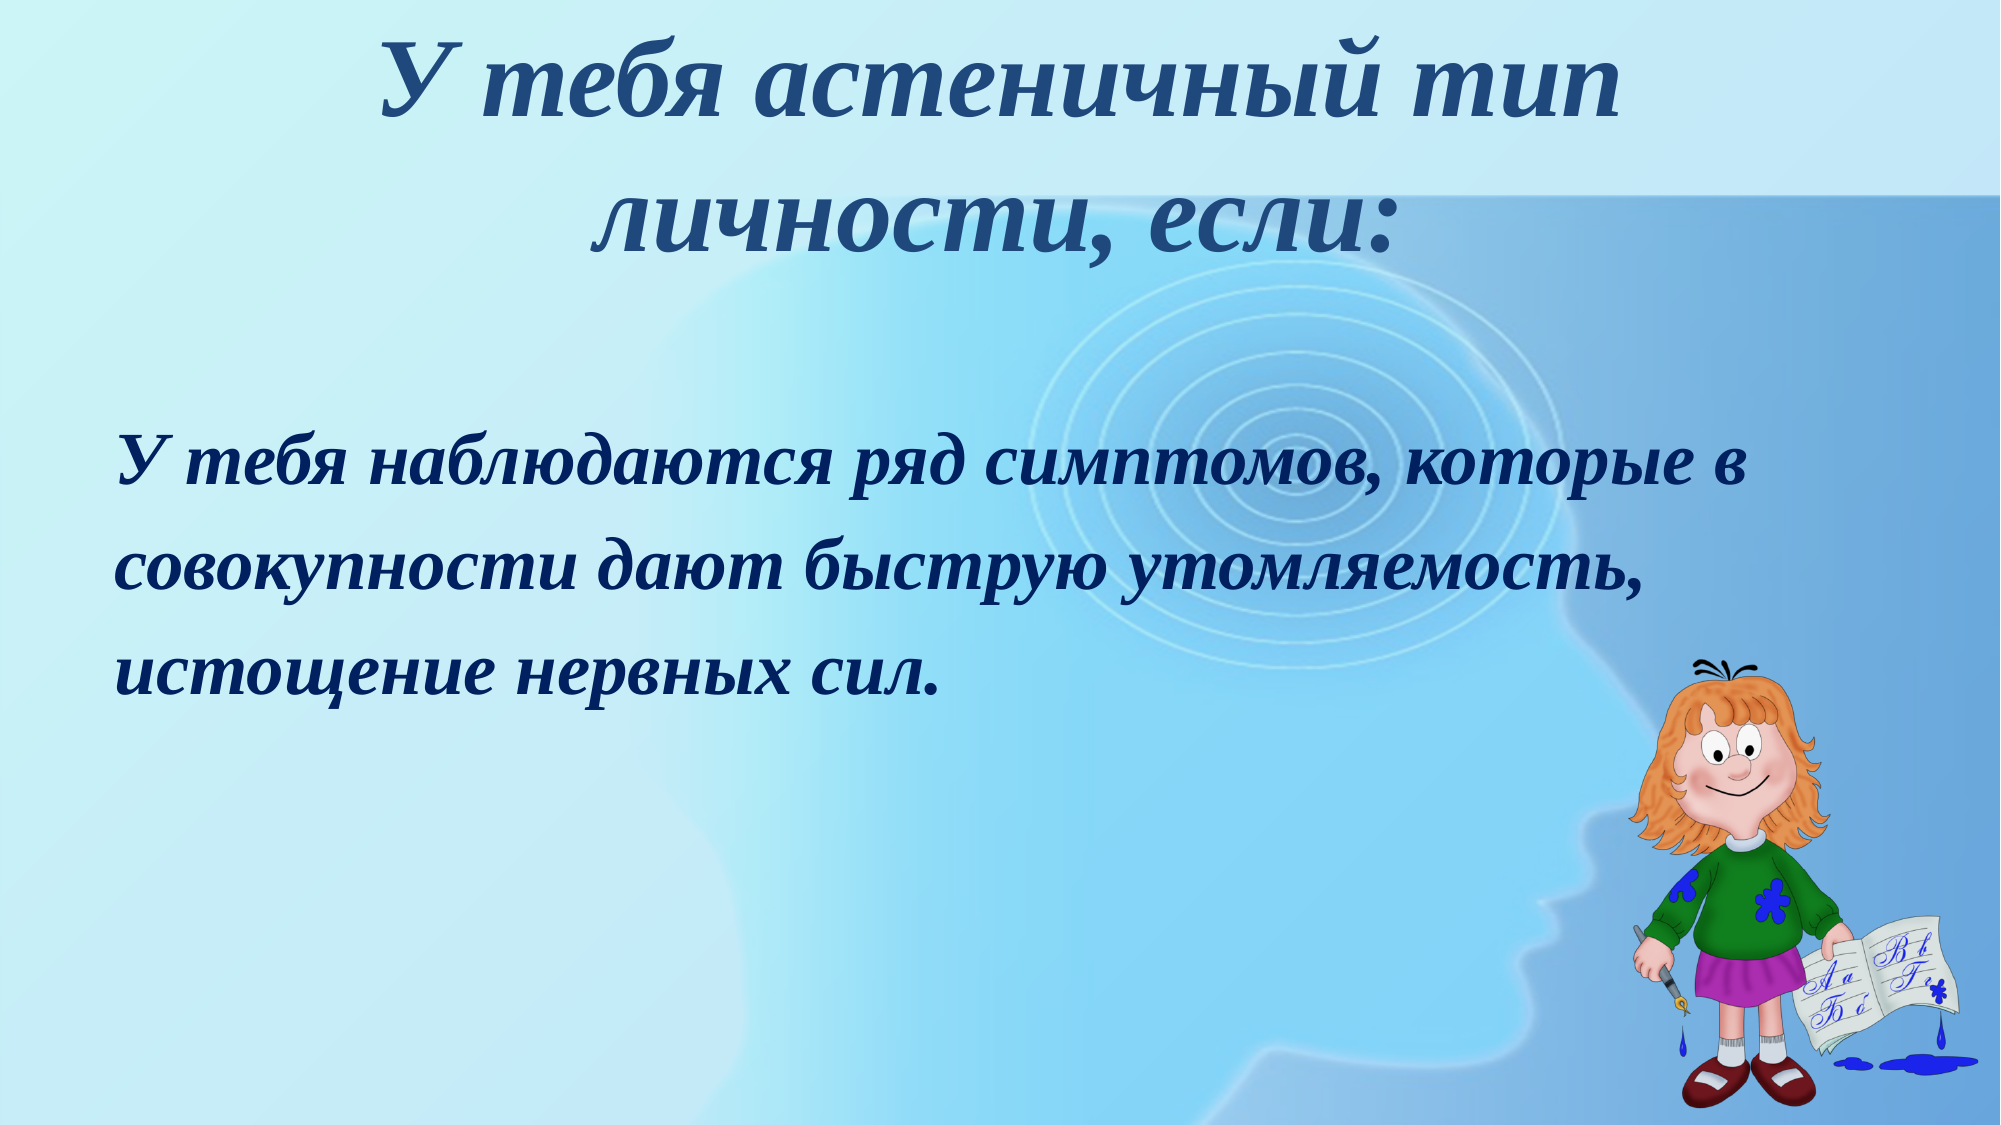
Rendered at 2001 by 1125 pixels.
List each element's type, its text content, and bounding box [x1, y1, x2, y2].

list У тебя наблюдаются ряд симптомов, которые в совокупности дают быструю утомляемость, истощение нервных сил. [99, 402, 1900, 1005]
title У тебя астеничный тип личности, если: [99, 45, 1900, 233]
picture [0, 0, 2000, 1125]
